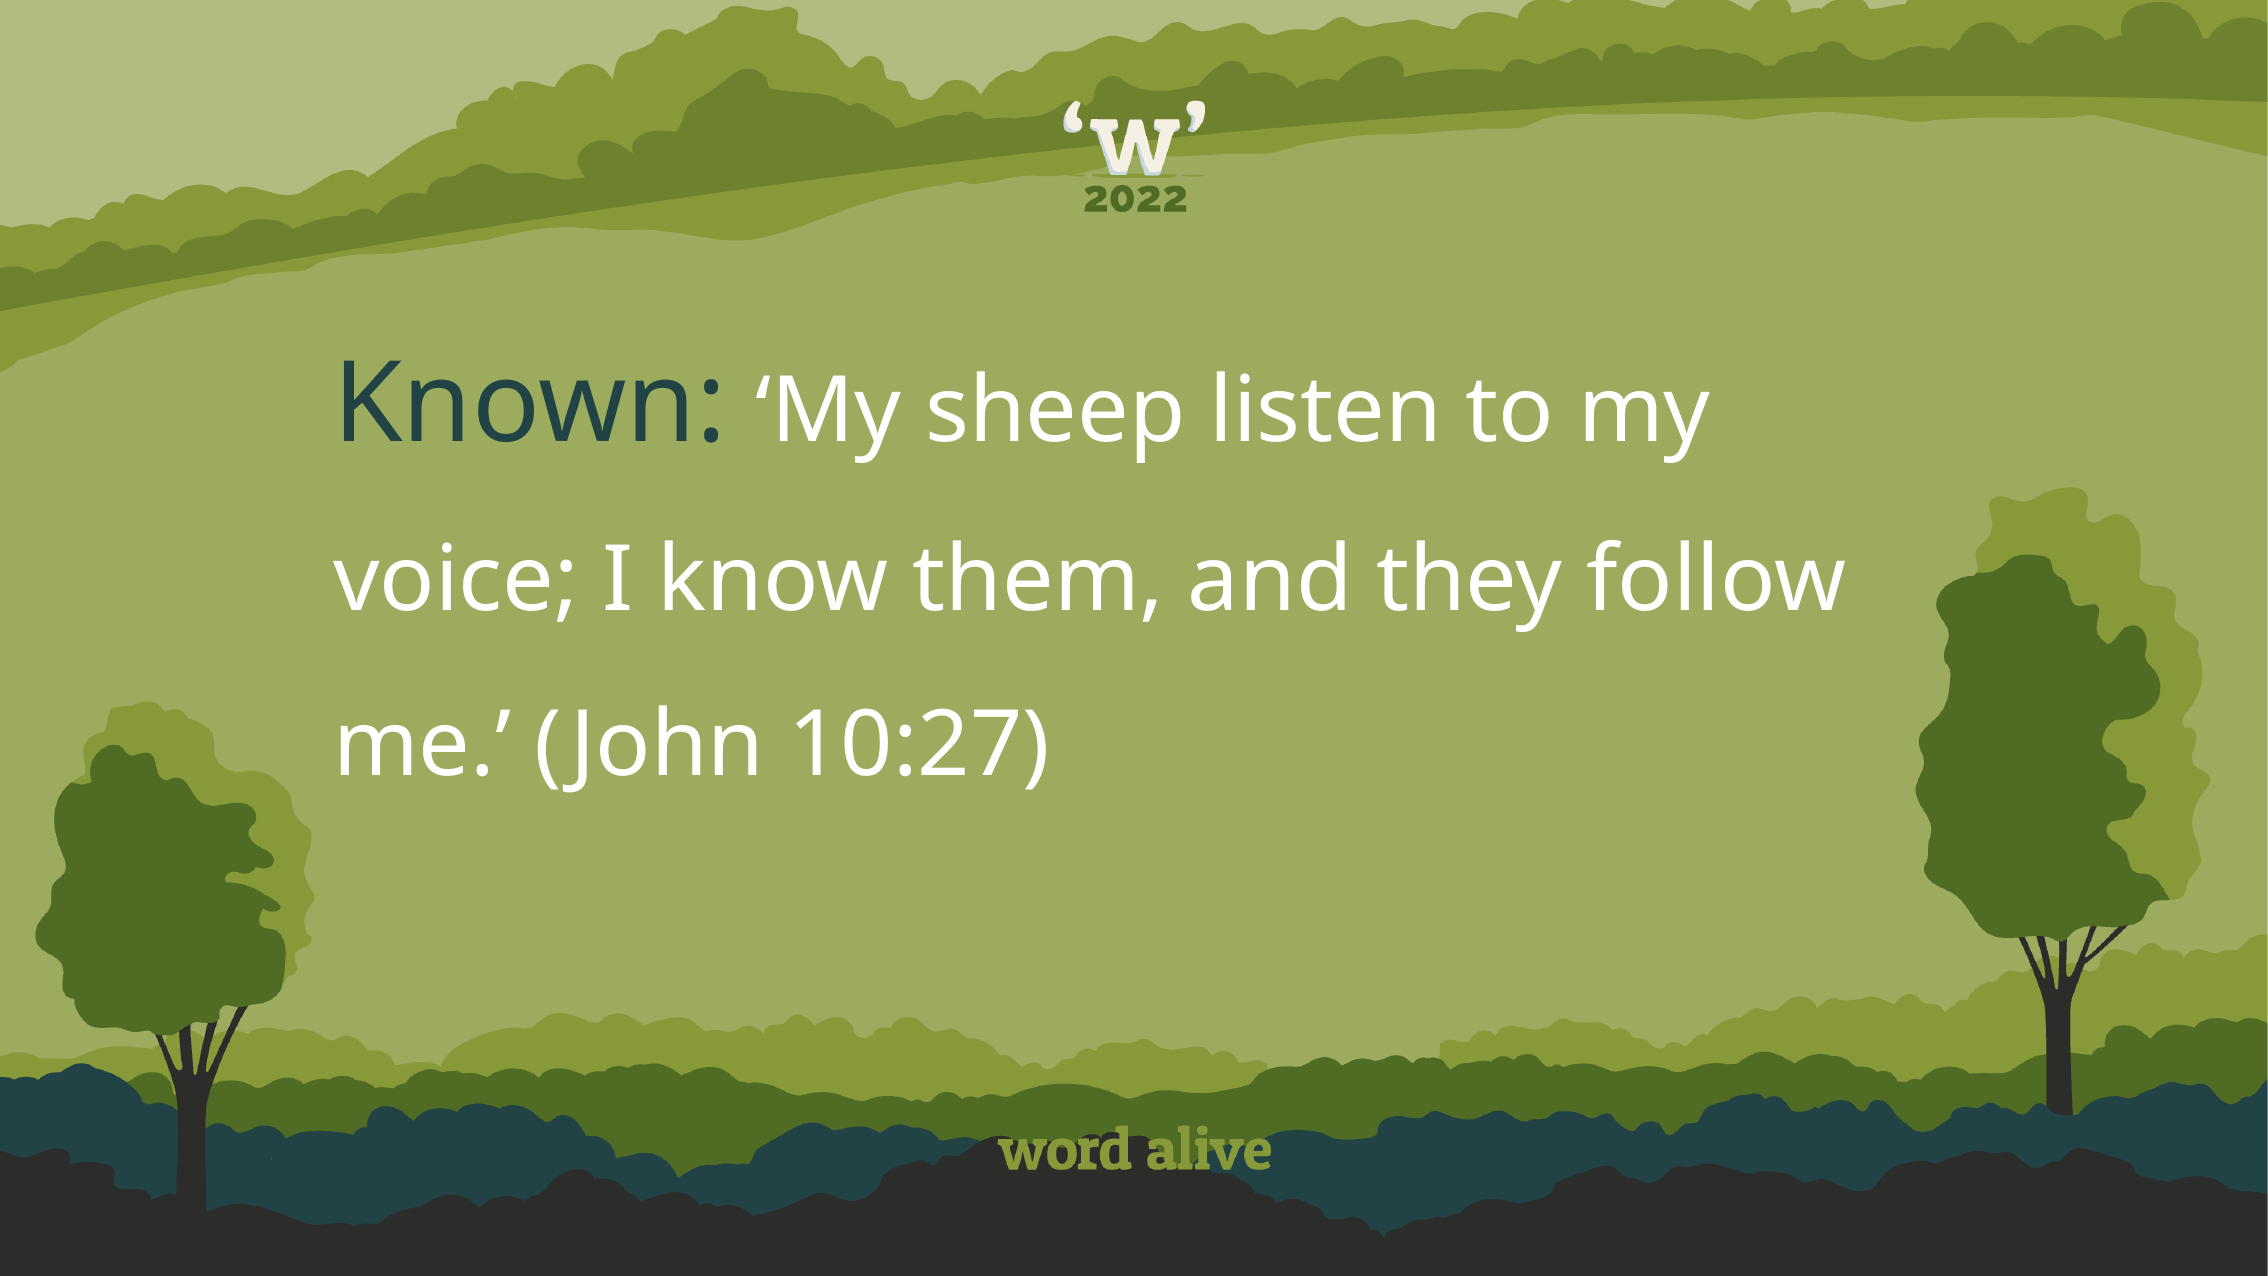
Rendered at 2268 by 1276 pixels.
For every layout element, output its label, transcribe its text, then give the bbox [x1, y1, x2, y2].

text_box Known: ‘My sheep listen to my voice; I know them, and they follow me.’ (John 10:27) [328, 256, 1940, 799]
picture [0, 0, 2268, 1276]
